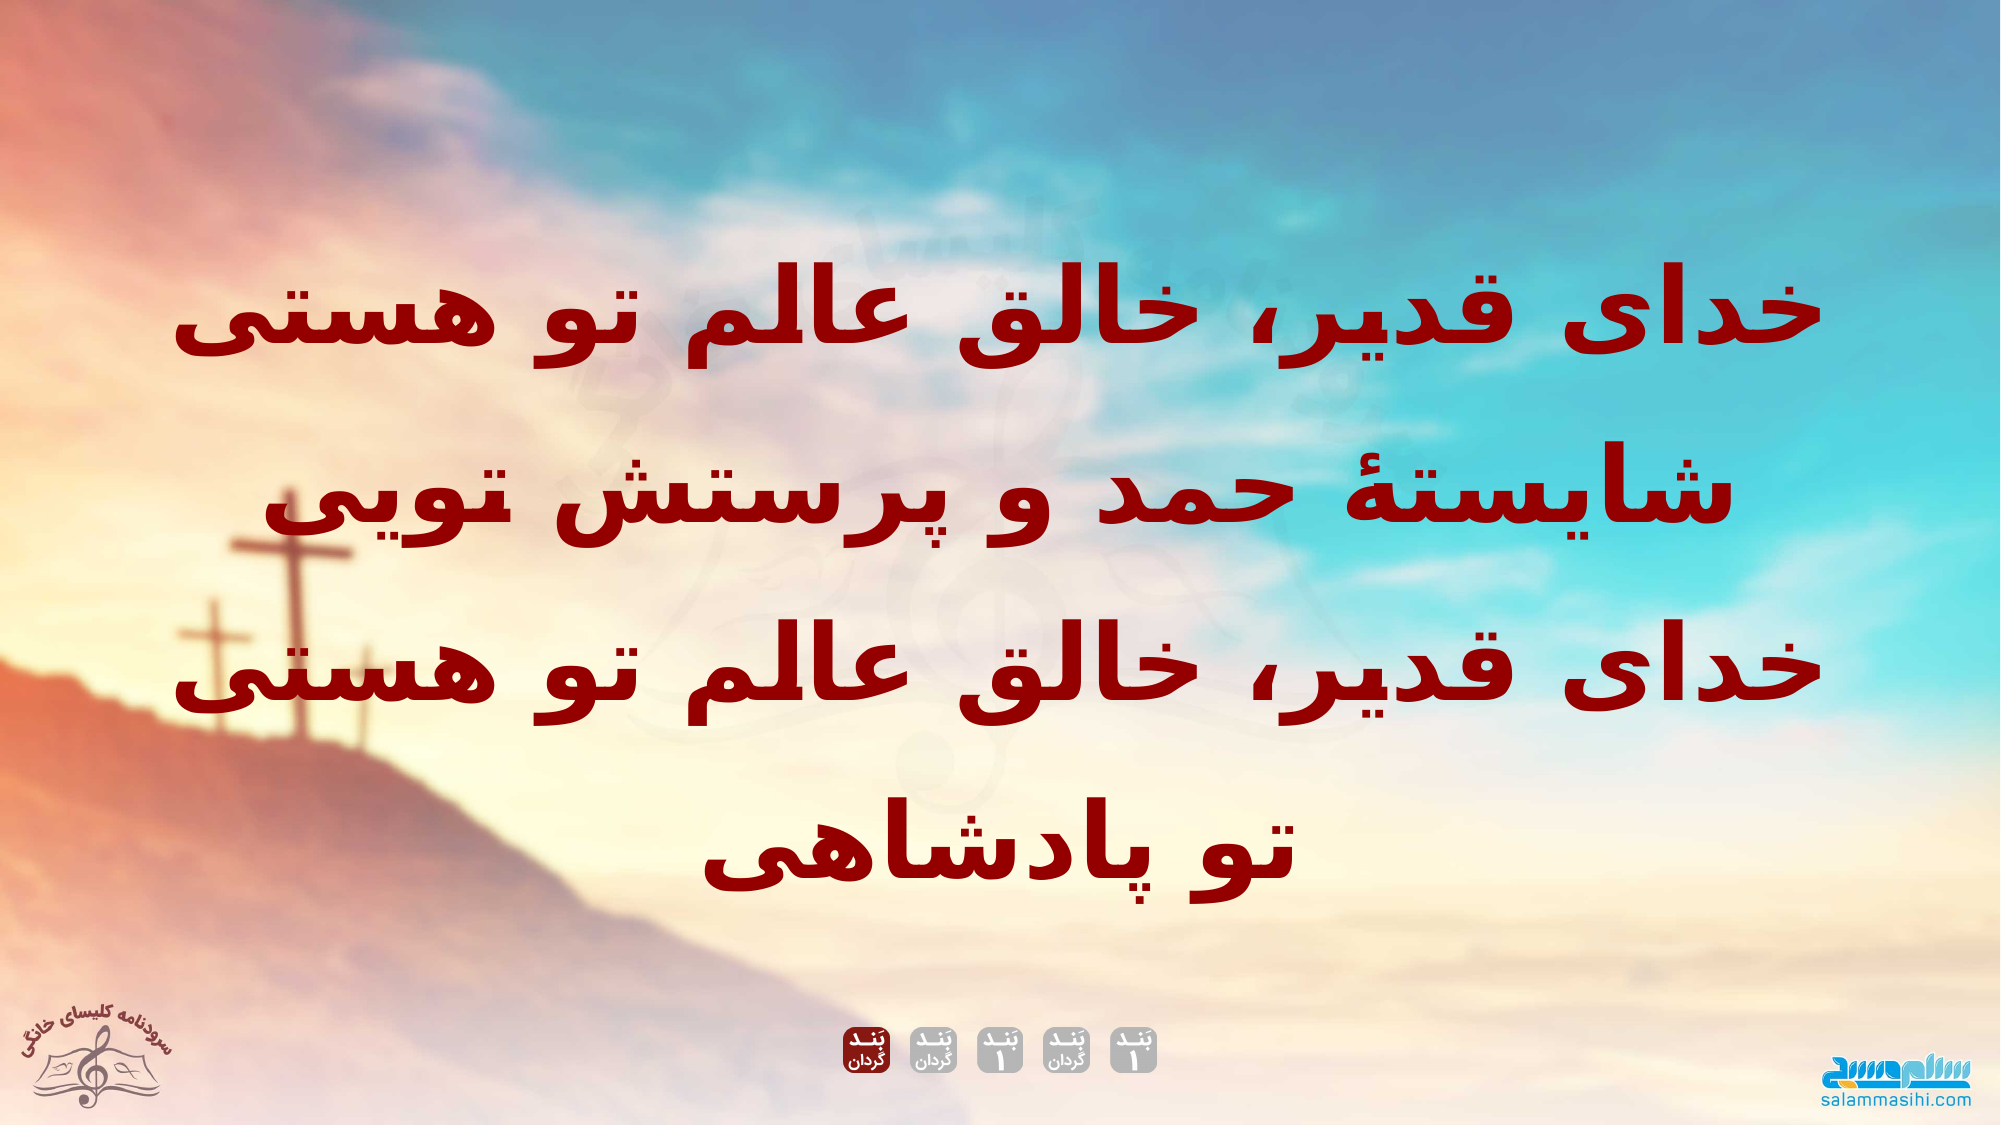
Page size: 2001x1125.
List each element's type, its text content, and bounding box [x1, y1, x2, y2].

title خدای قدیر، خالق عالم تو هستی شایستهٔ حمد و پرستش تویی خدای قدیر، خالق عالم تو هستی تو پادشاهی [137, 59, 1863, 1027]
picture [0, 0, 2001, 1125]
